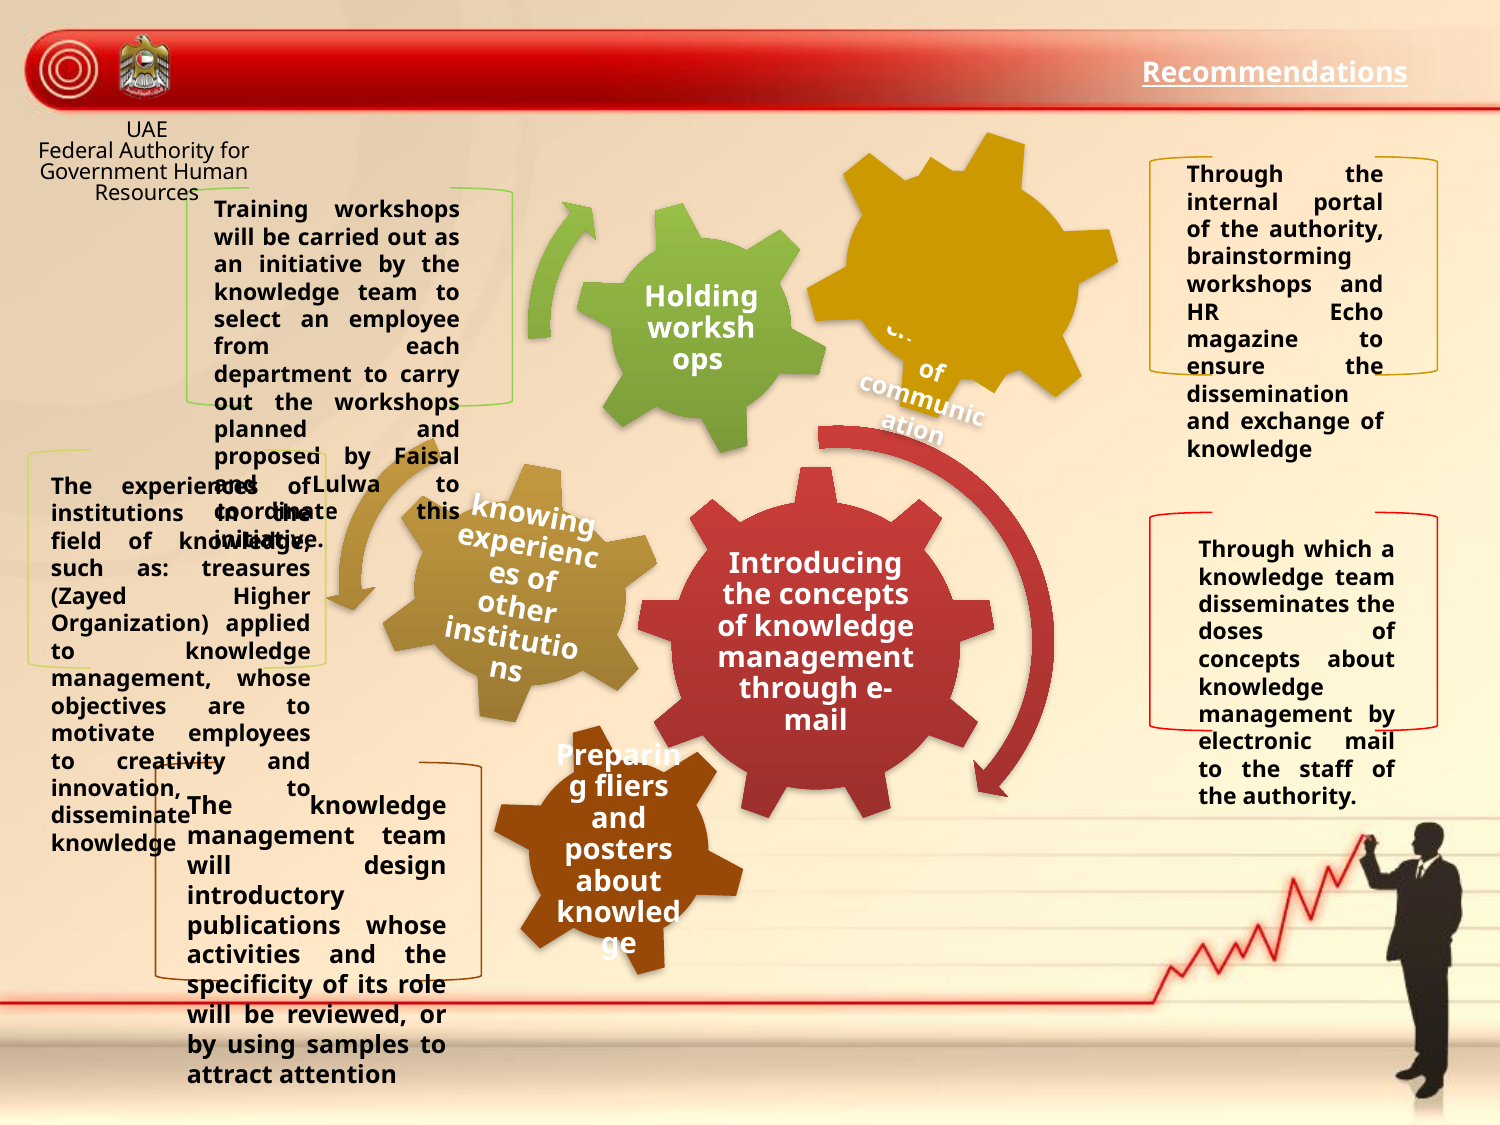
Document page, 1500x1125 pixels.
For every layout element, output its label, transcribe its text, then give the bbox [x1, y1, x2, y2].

text_box [1149, 157, 1171, 375]
text_box [27, 449, 91, 667]
text_box [1154, 511, 1213, 731]
text_box [111, 23, 177, 107]
picture [0, 0, 1500, 1125]
text_box Through the internal portal of the authority, brainstorming workshops and HR Echo magazine to ensure the dissemination and exchange of knowledge [1171, 152, 1399, 470]
text_box The experiences of institutions in the field of knowledge, such as: treasures (Zayed Higher Organization) applied to knowledge management, whose objectives are to motivate employees to creativity and innovation, to disseminate knowledge [36, 464, 182, 864]
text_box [800, 127, 1125, 423]
text_box [1399, 156, 1439, 376]
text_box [490, 721, 748, 979]
text_box The knowledge management team will design introductory publications whose activities and the specificity of its role will be reviewed, or by using samples to attract attention [172, 781, 462, 1097]
text_box UAE Federal Authority for Government Human Resources [17, 113, 272, 212]
text_box [462, 834, 483, 980]
text_box [1374, 511, 1439, 731]
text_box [187, 171, 1151, 826]
text_box Through which a knowledge team disseminates the doses of concepts about knowledge management by electronic mail to the staff of the authority. [1183, 527, 1411, 817]
text_box [154, 864, 172, 980]
title Recommendations [1100, 37, 1450, 105]
